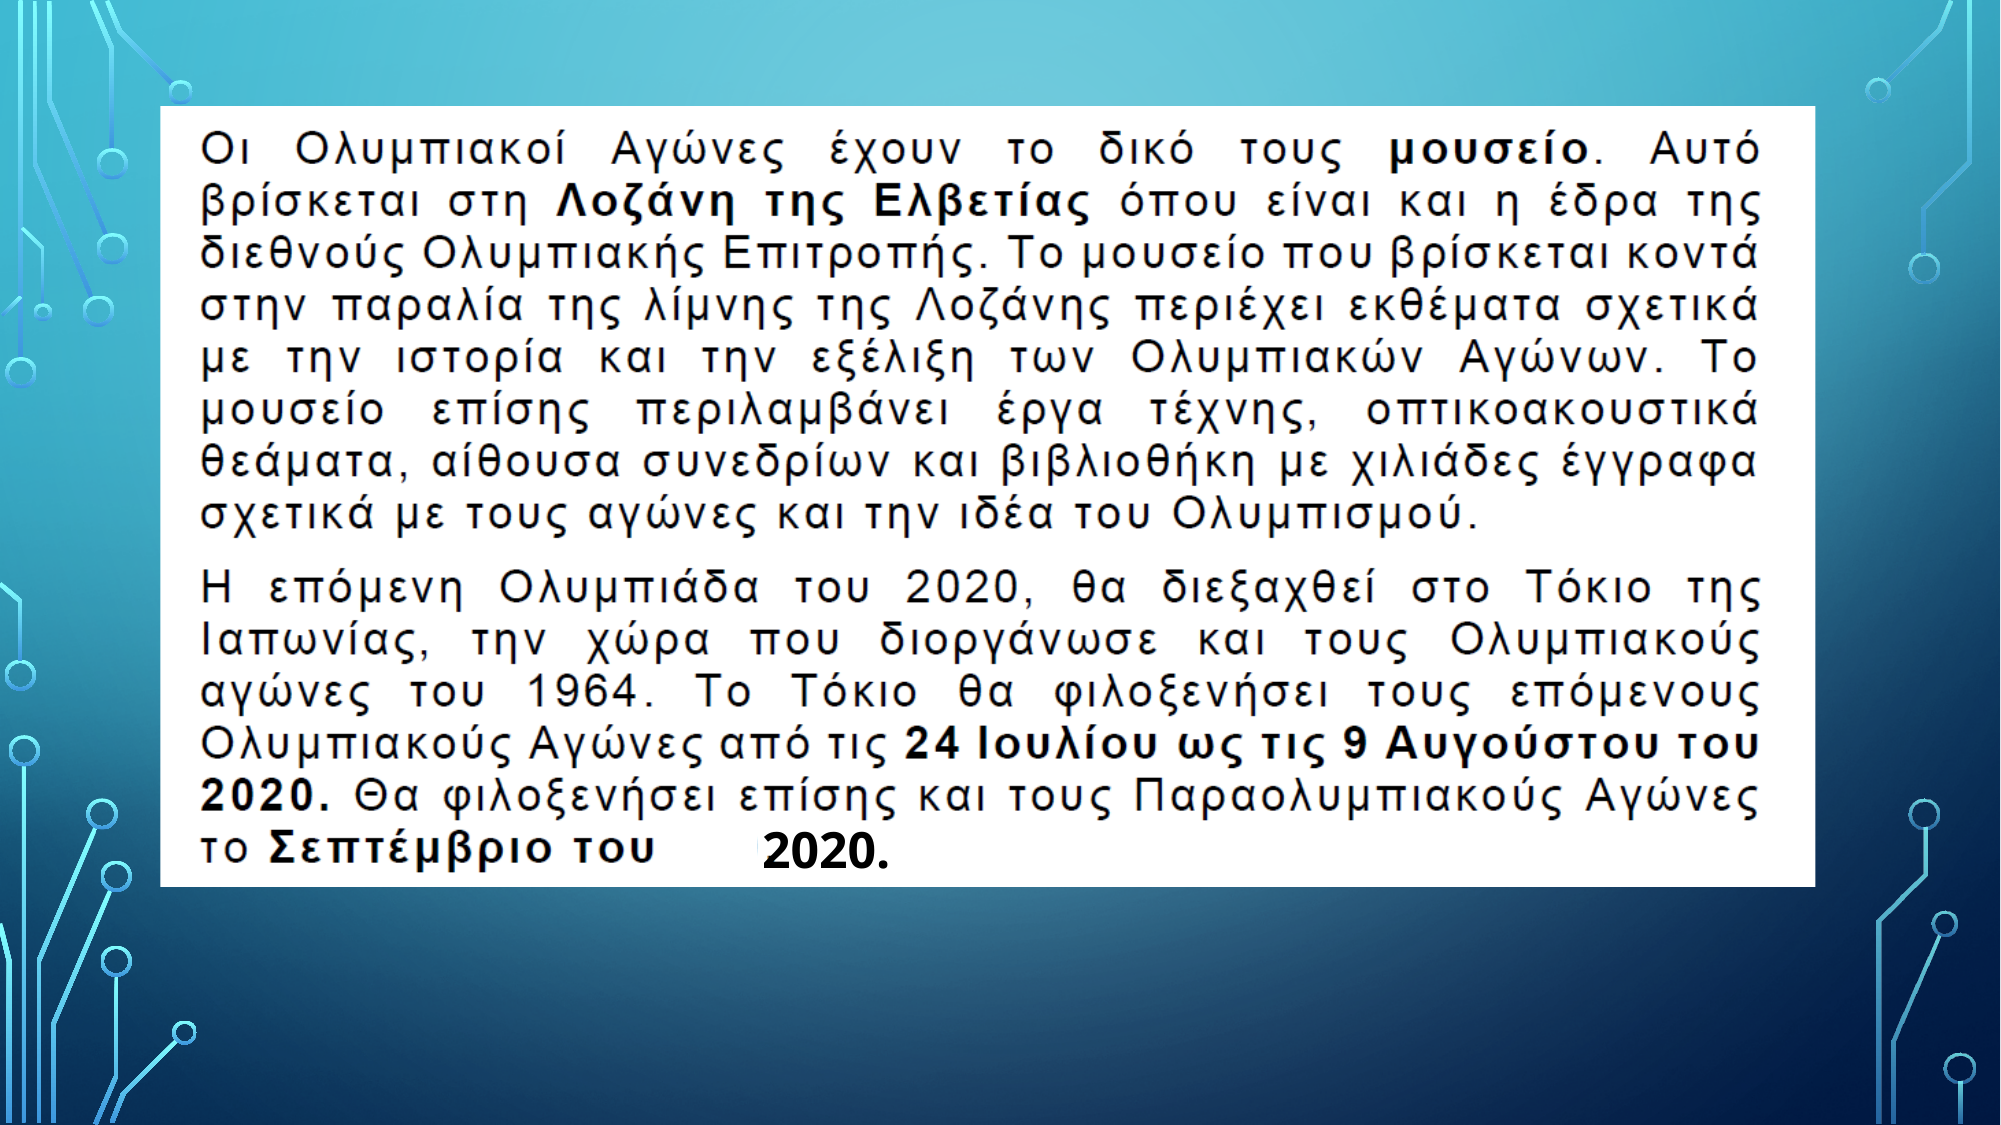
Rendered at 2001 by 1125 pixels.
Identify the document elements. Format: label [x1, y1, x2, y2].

list [160, 106, 1816, 888]
